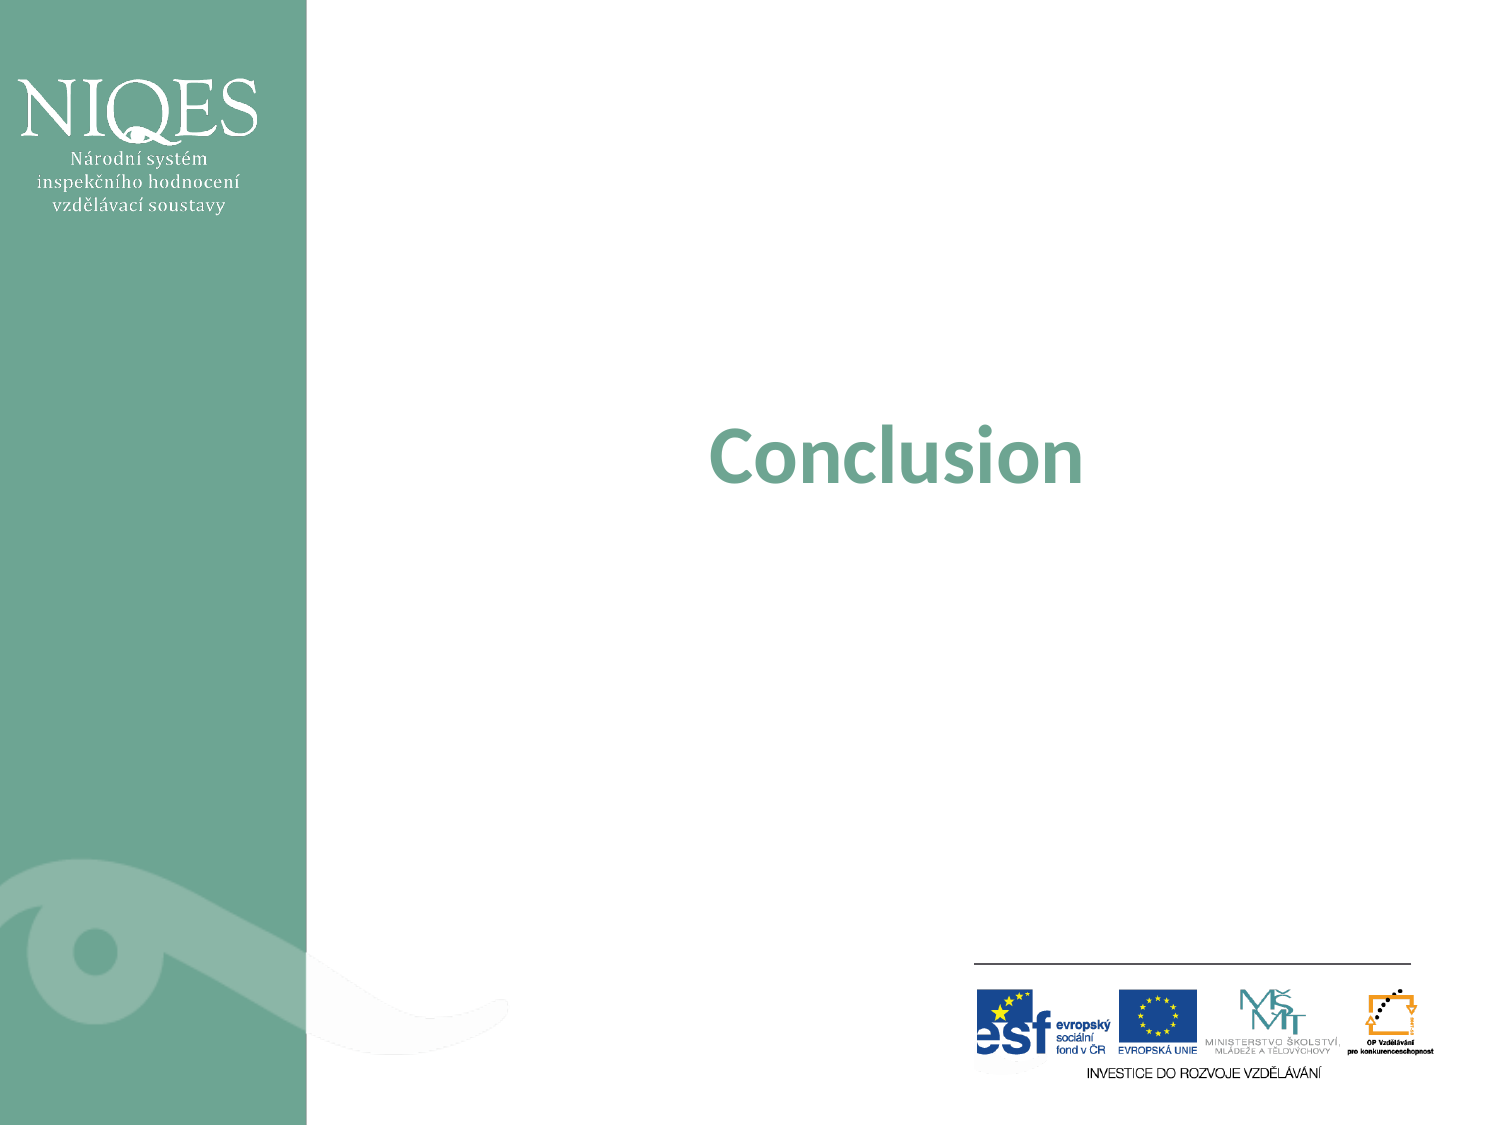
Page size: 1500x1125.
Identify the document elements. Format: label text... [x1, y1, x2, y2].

picture [0, 0, 1500, 1125]
list Conclusion [336, 302, 1459, 598]
